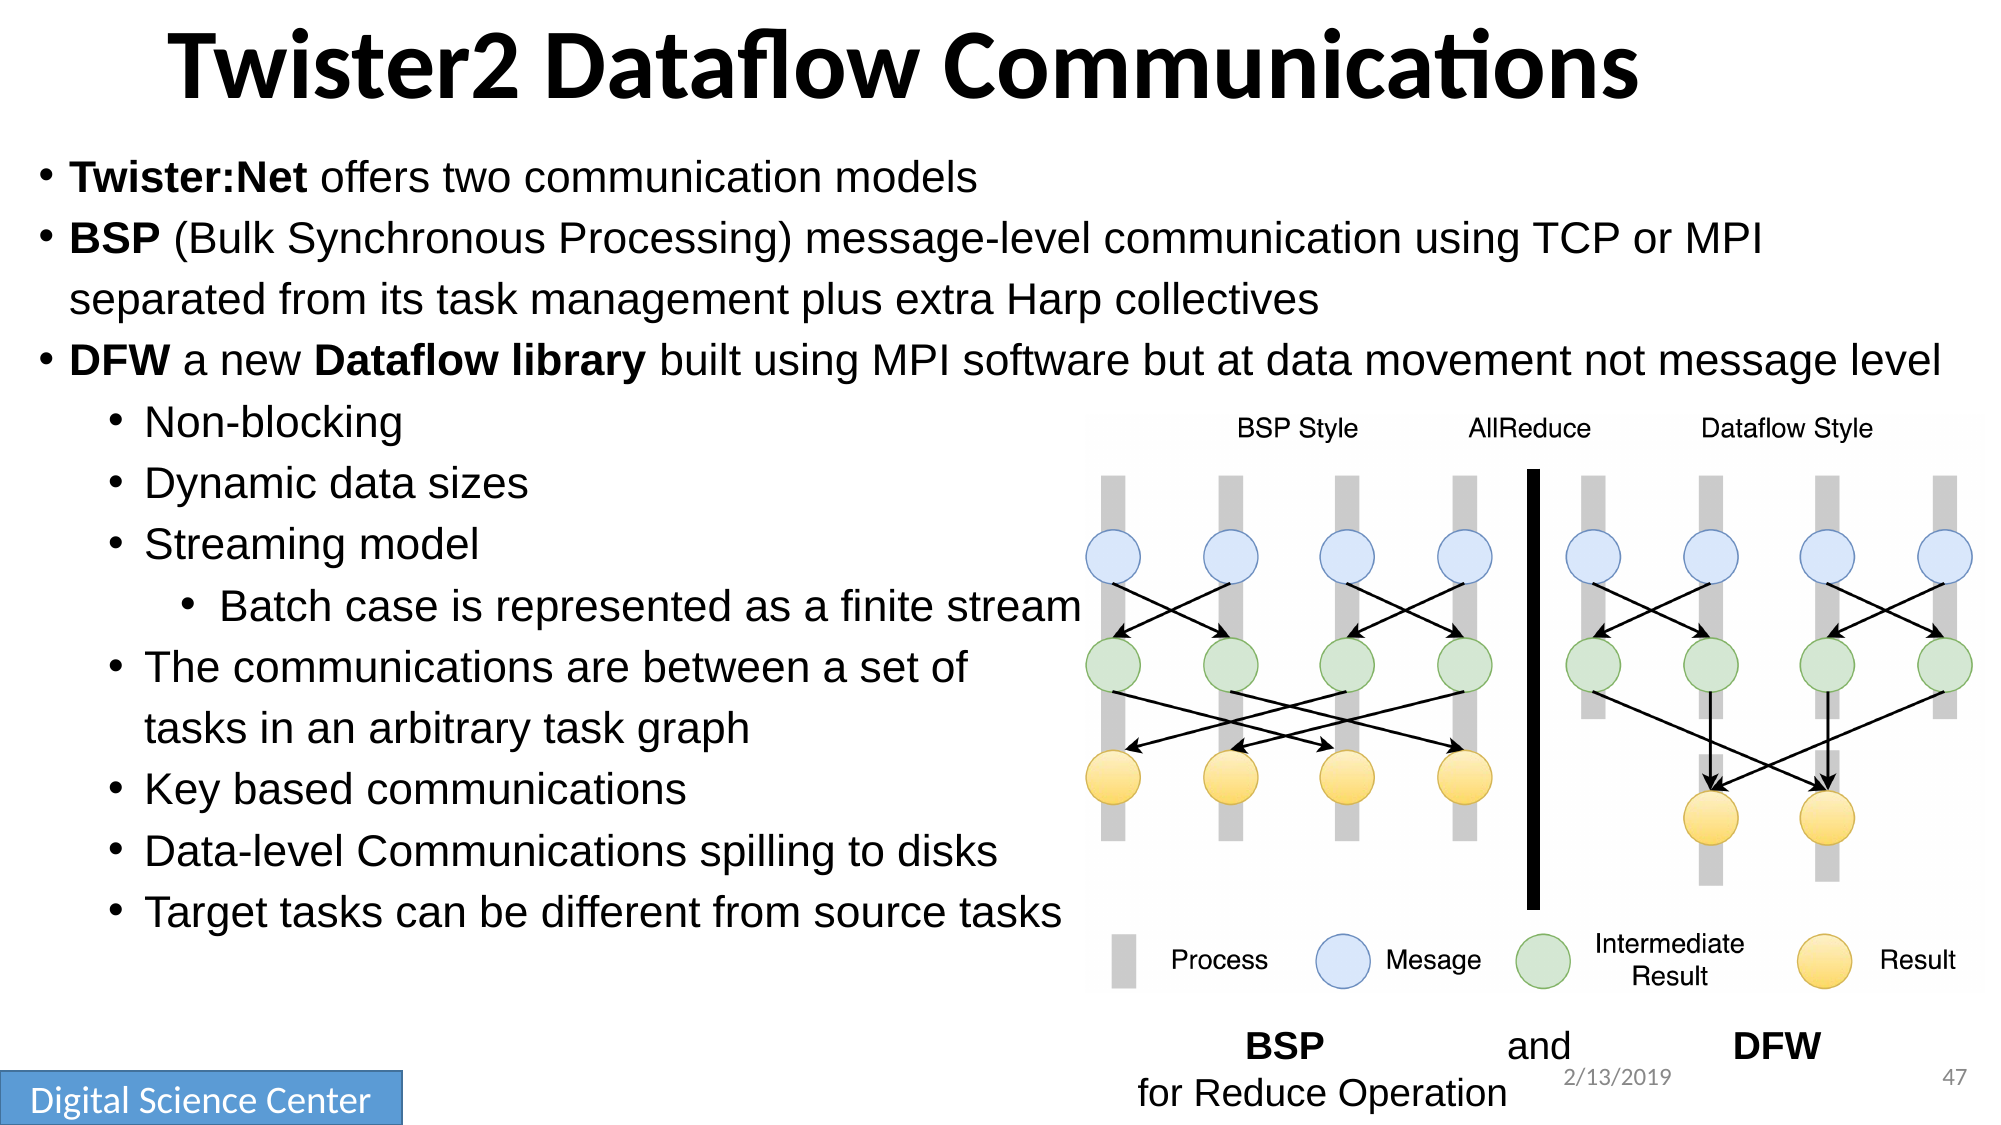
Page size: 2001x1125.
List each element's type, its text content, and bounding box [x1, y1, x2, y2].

text_box BSP and DFW for Reduce Operation [1122, 1013, 1954, 1122]
list Twister:Net offers two communication models BSP (Bulk Synchronous Processing) message-level communication using TCP or MPI separated from its task management plus extra Harp collectives DFW a new Dataflow library built using MPI software but at data movement not message level Non-blocking Dynamic data sizes Streaming model Batch case is represented as a finite stream The communications are between a set of tasks in an arbitrary task graph Key based communications Data-level Communications spilling to disks Target tasks can be different from source tasks [15, 132, 1974, 1057]
slide_number 47 [1954, 1045, 1983, 1105]
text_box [1085, 414, 1985, 994]
title Twister2 Dataflow Communications [152, 0, 1878, 132]
